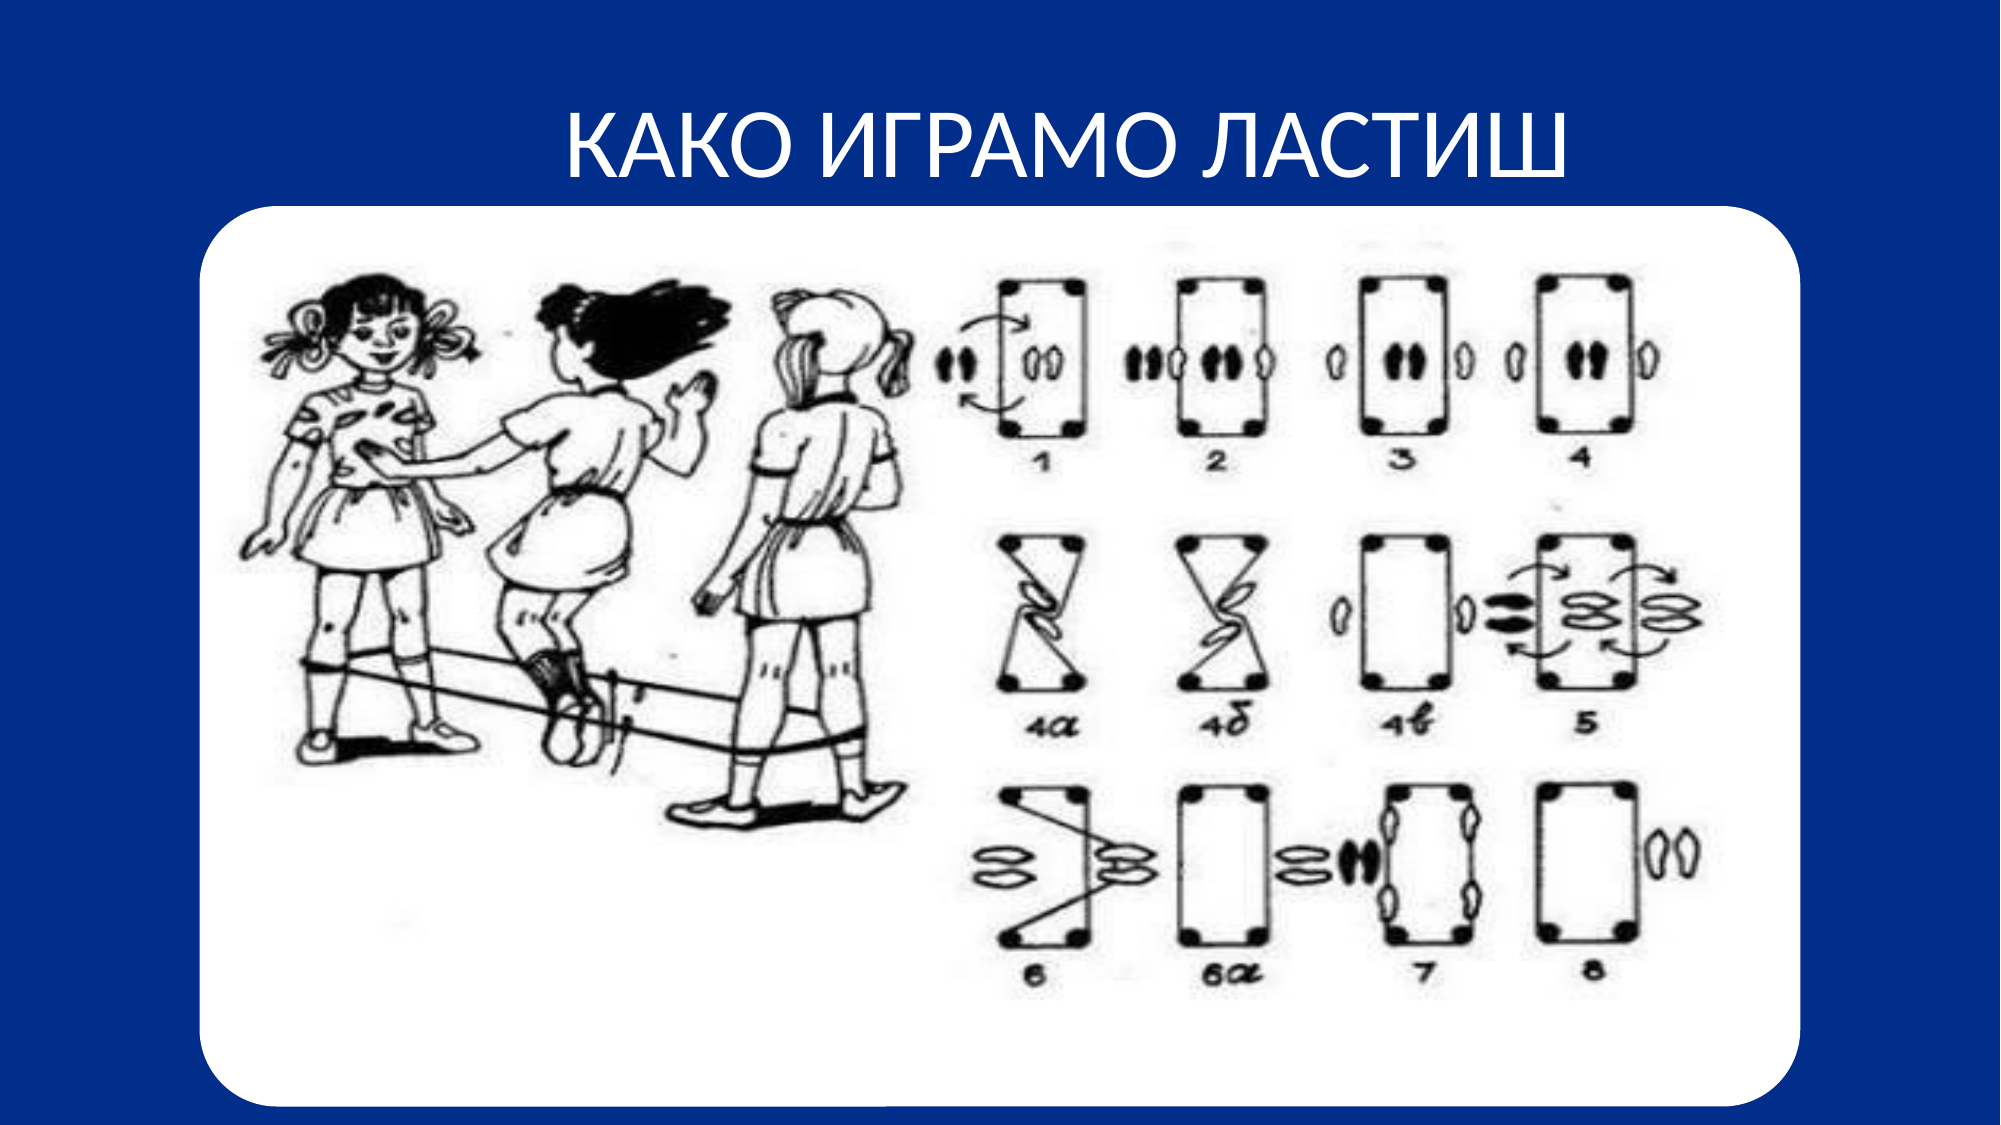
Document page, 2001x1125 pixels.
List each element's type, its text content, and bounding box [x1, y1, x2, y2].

text_box КАКО ИГРАМО ЛАСТИШ [549, 69, 1587, 205]
picture [199, 206, 1801, 1107]
